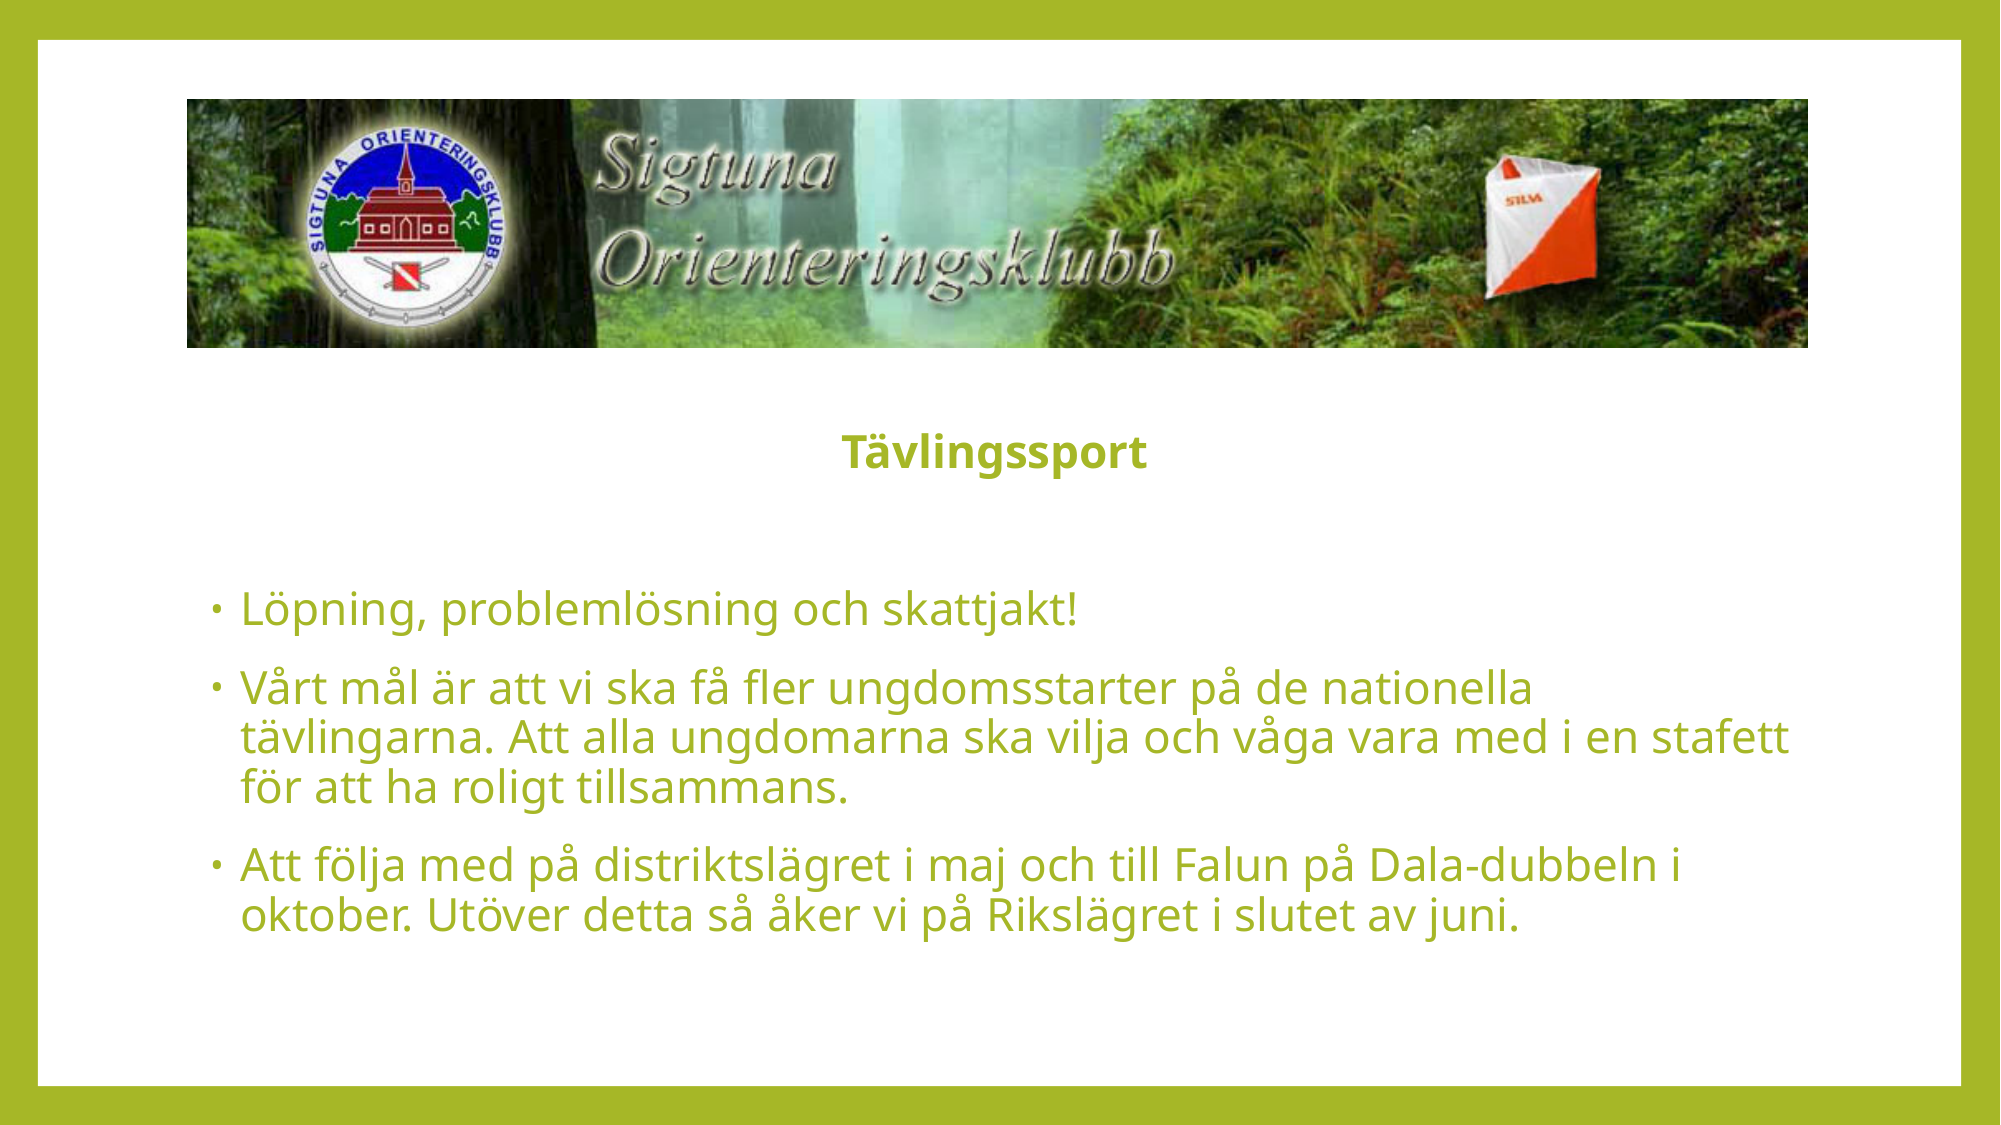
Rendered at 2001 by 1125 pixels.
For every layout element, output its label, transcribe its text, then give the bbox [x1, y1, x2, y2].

list Tävlingssport Löpning, problemlösning och skattjakt! Vårt mål är att vi ska få fler ungdomsstarter på de nationella tävlingarna. Att alla ungdomarna ska vilja och våga vara med i en stafett för att ha roligt tillsammans. Att följa med på distriktslägret i maj och till Falun på Dala-dubbeln i oktober. Utöver detta så åker vi på Rikslägret i slutet av juni. [187, 358, 1808, 1000]
picture [187, 99, 1808, 349]
